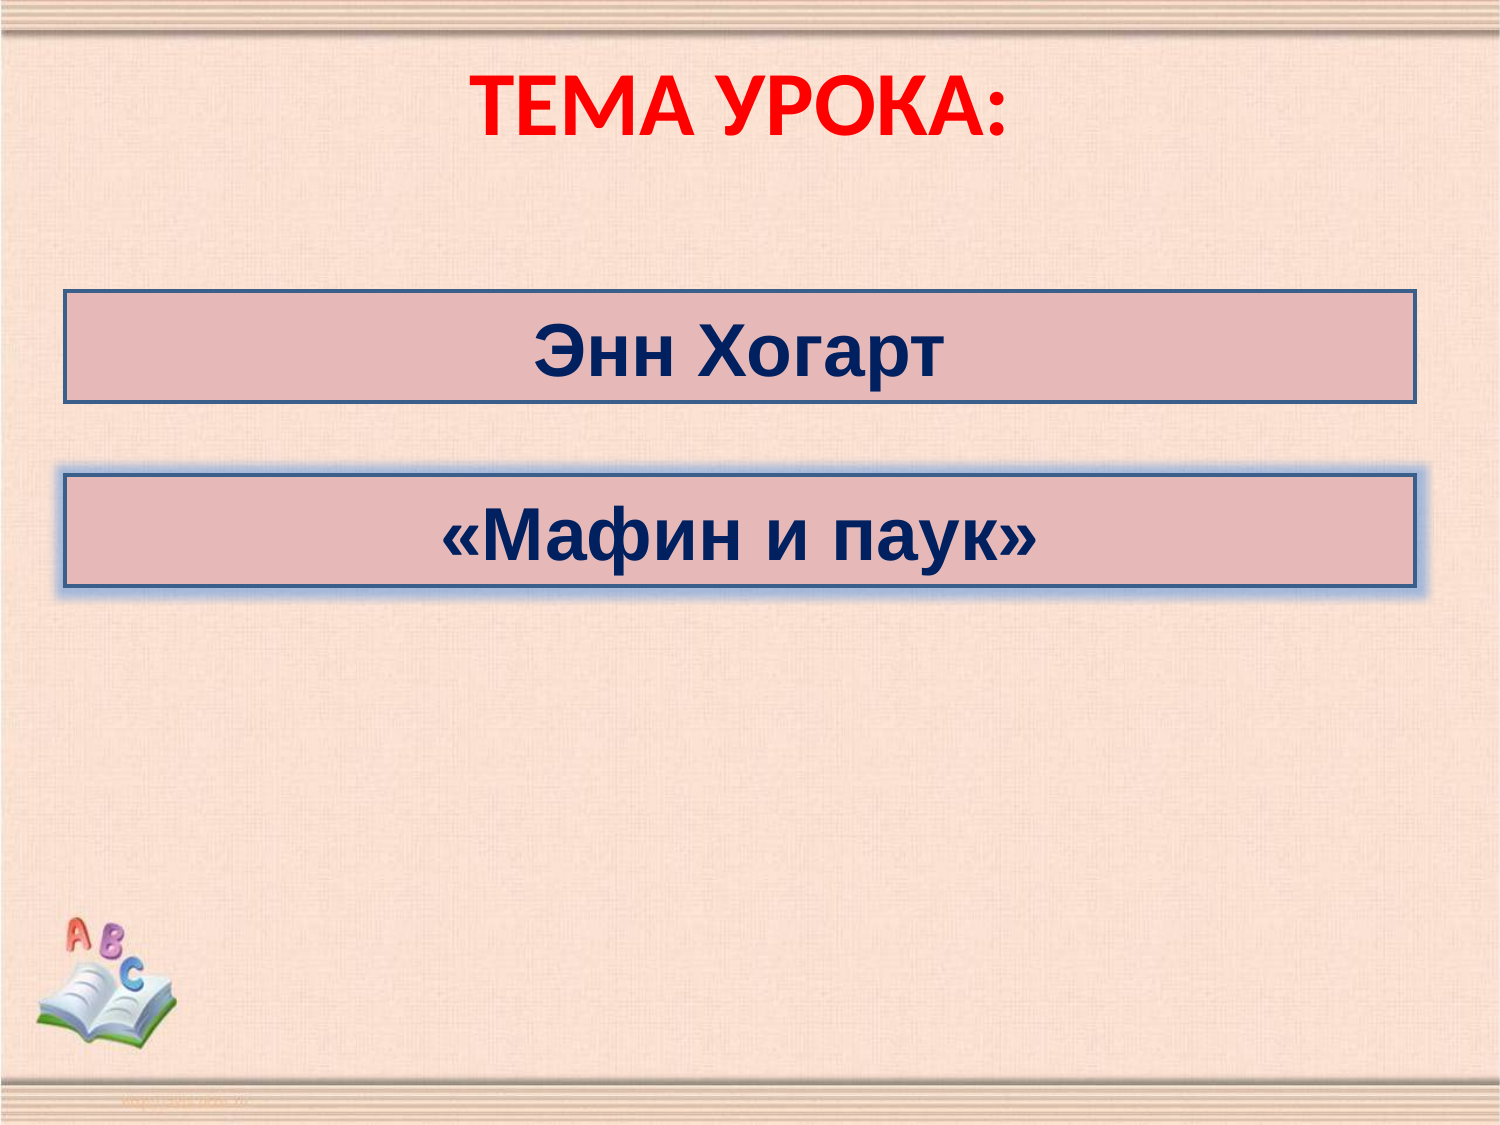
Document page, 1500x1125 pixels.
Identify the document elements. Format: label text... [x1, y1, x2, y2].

list Энн Хогарт [63, 289, 1417, 404]
text_box «Мафин и паук» [63, 473, 1417, 588]
title ТЕМА УРОКА: [64, 4, 1415, 193]
picture [0, 0, 1500, 1125]
